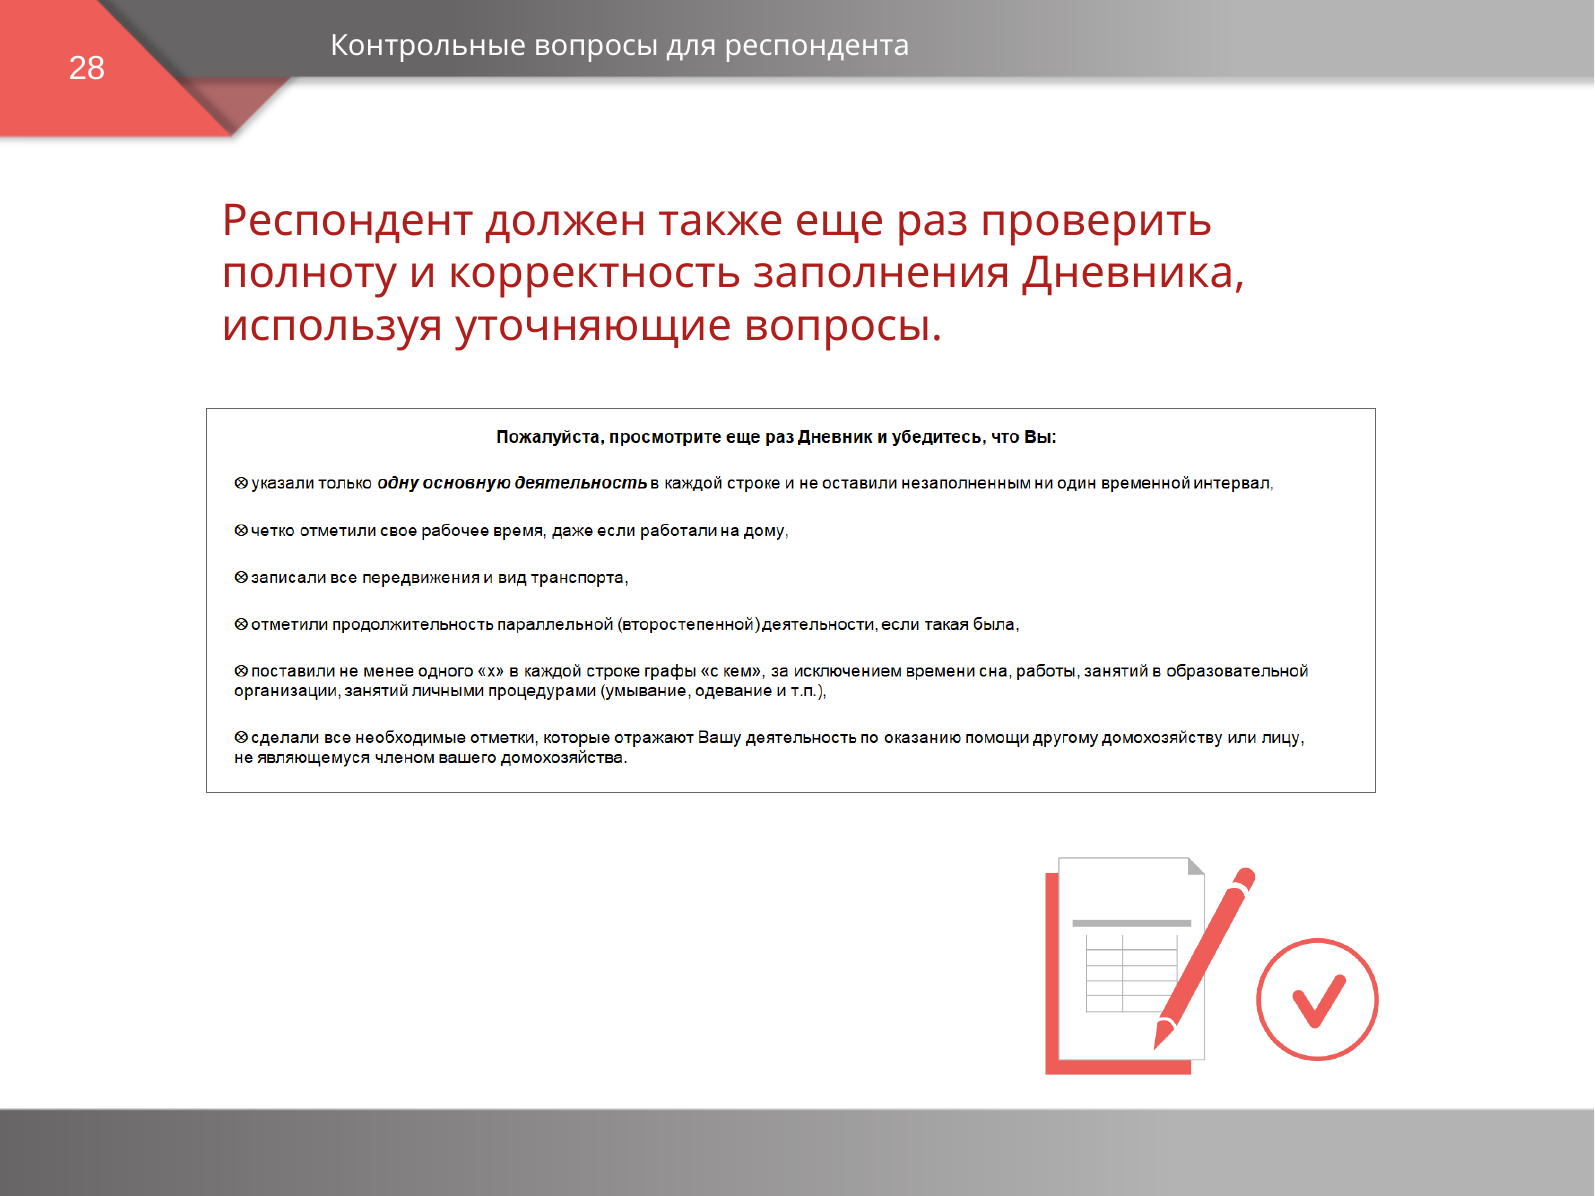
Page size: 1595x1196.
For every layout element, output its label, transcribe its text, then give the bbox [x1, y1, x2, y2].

picture [0, 0, 1595, 1196]
text_box 28 [53, 39, 124, 94]
title Респондент должен также еще раз проверить полноту и корректность заполнения Дневника, используя уточняющие вопросы. [206, 184, 1388, 362]
list Контрольные вопросы для респондента [315, 18, 1379, 55]
